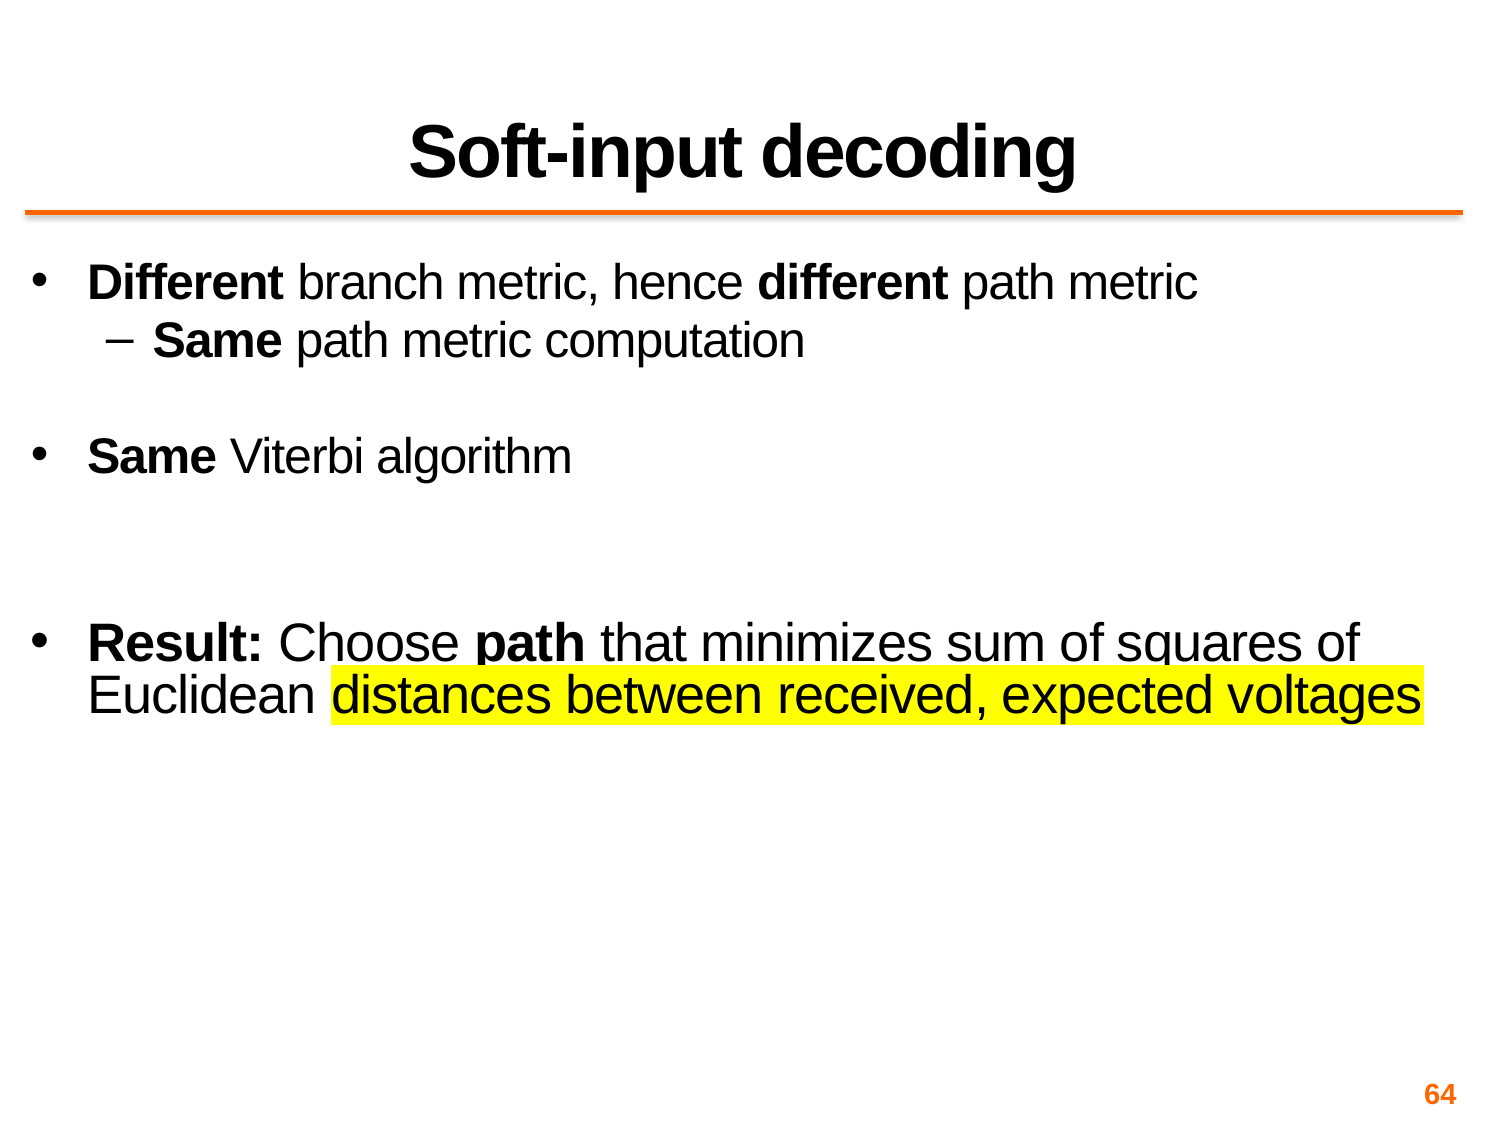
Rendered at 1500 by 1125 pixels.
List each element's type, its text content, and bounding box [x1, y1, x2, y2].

slide_number 64 [1112, 1074, 1463, 1110]
text_box Different branch metric, hence different path metric Same path metric computation Same Viterbi algorithm Result: Choose path that minimizes sum of squares of Euclidean distances between received, expected voltages [24, 255, 1463, 1049]
title Soft-input decoding [24, 24, 1463, 201]
